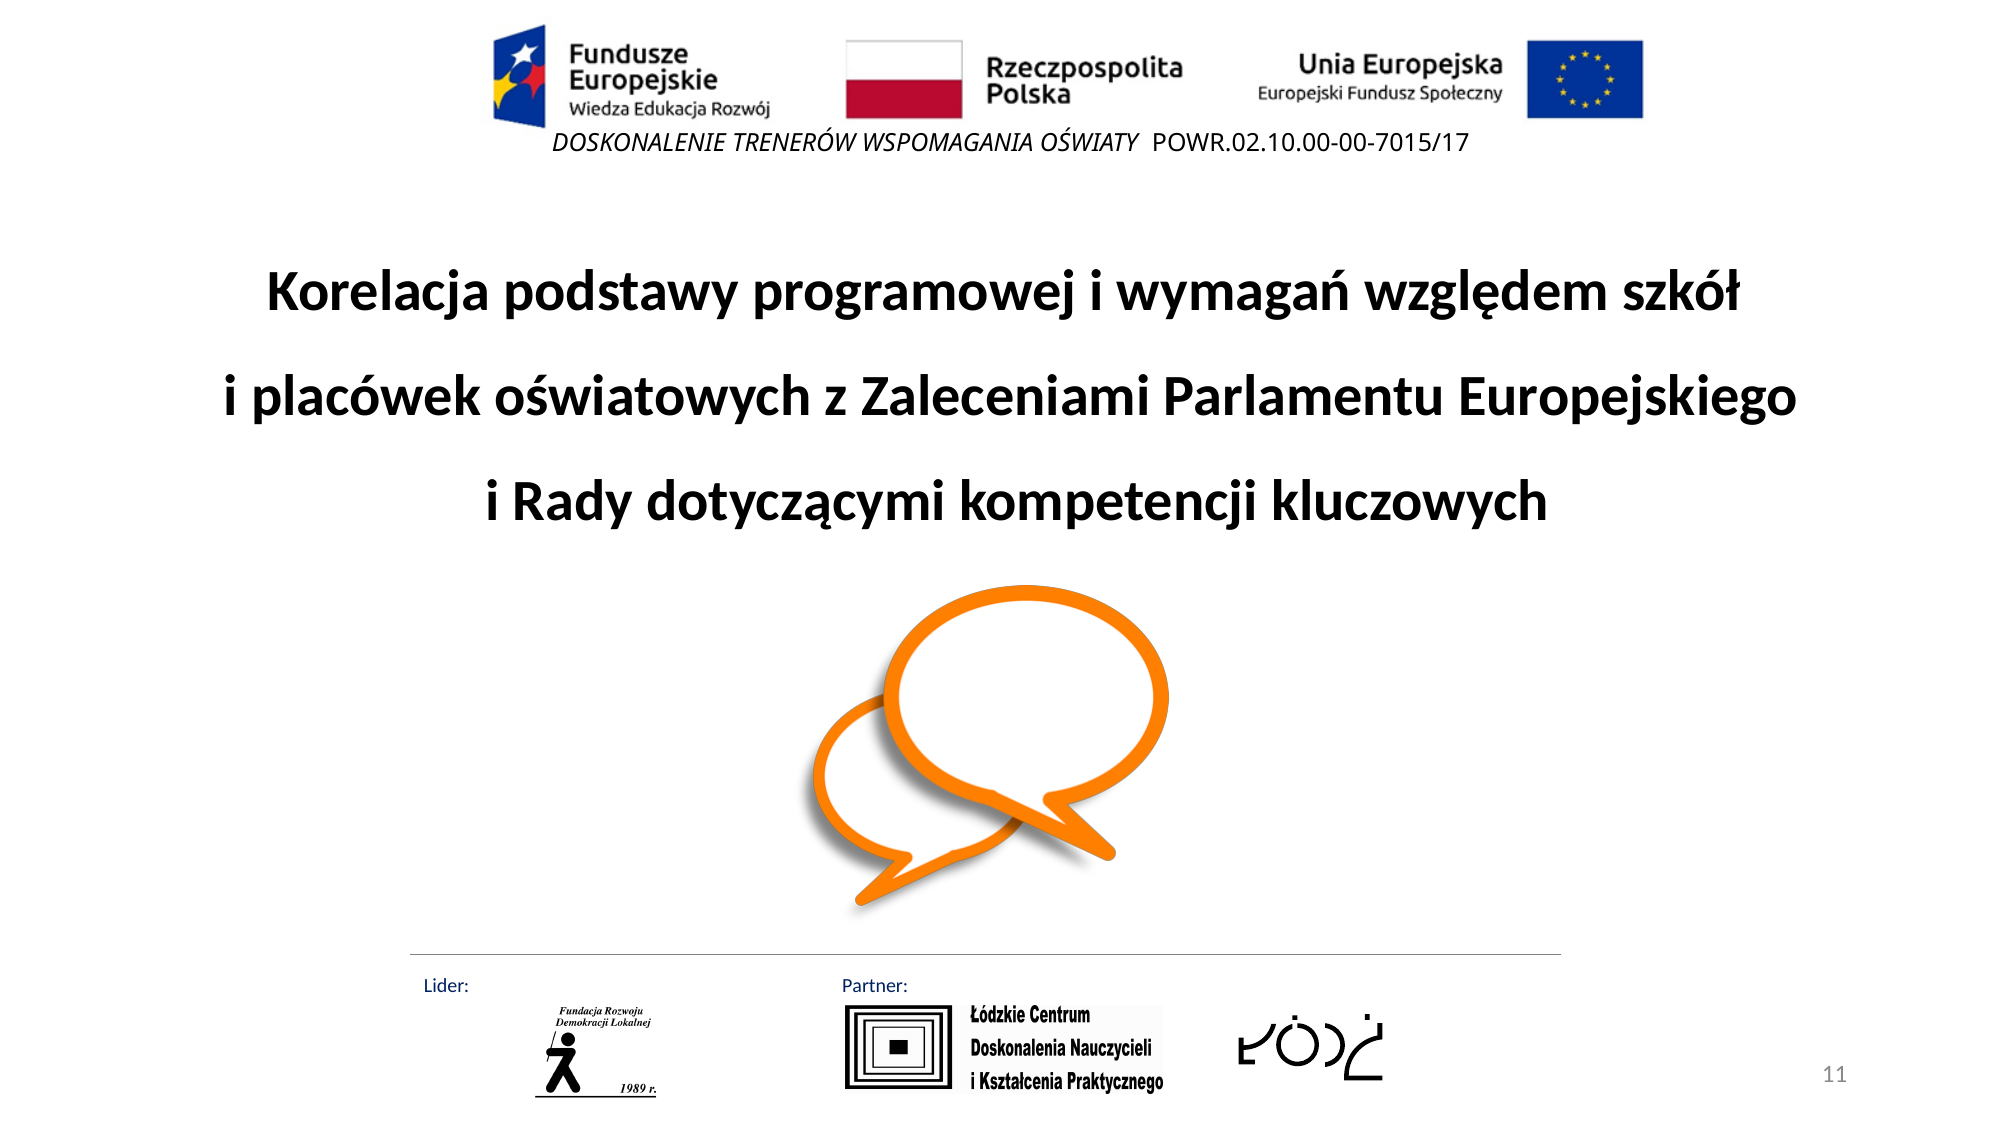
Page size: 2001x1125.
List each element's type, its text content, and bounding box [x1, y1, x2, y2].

picture [384, 953, 1587, 1125]
picture [793, 585, 1169, 929]
slide_number 11 [1587, 1042, 1863, 1103]
title DOSKONALENIE TRENERÓW WSPOMAGANIA OŚWIATY POWR.02.10.00-00-7015/17 [151, 0, 1871, 169]
picture [468, 0, 1669, 154]
list Korelacja podstawy programowej i wymagań względem szkół i placówek oświatowych z Zaleceniami Parlamentu Europejskiego i Rady dotyczącymi kompetencji kluczowych [137, 210, 1885, 888]
